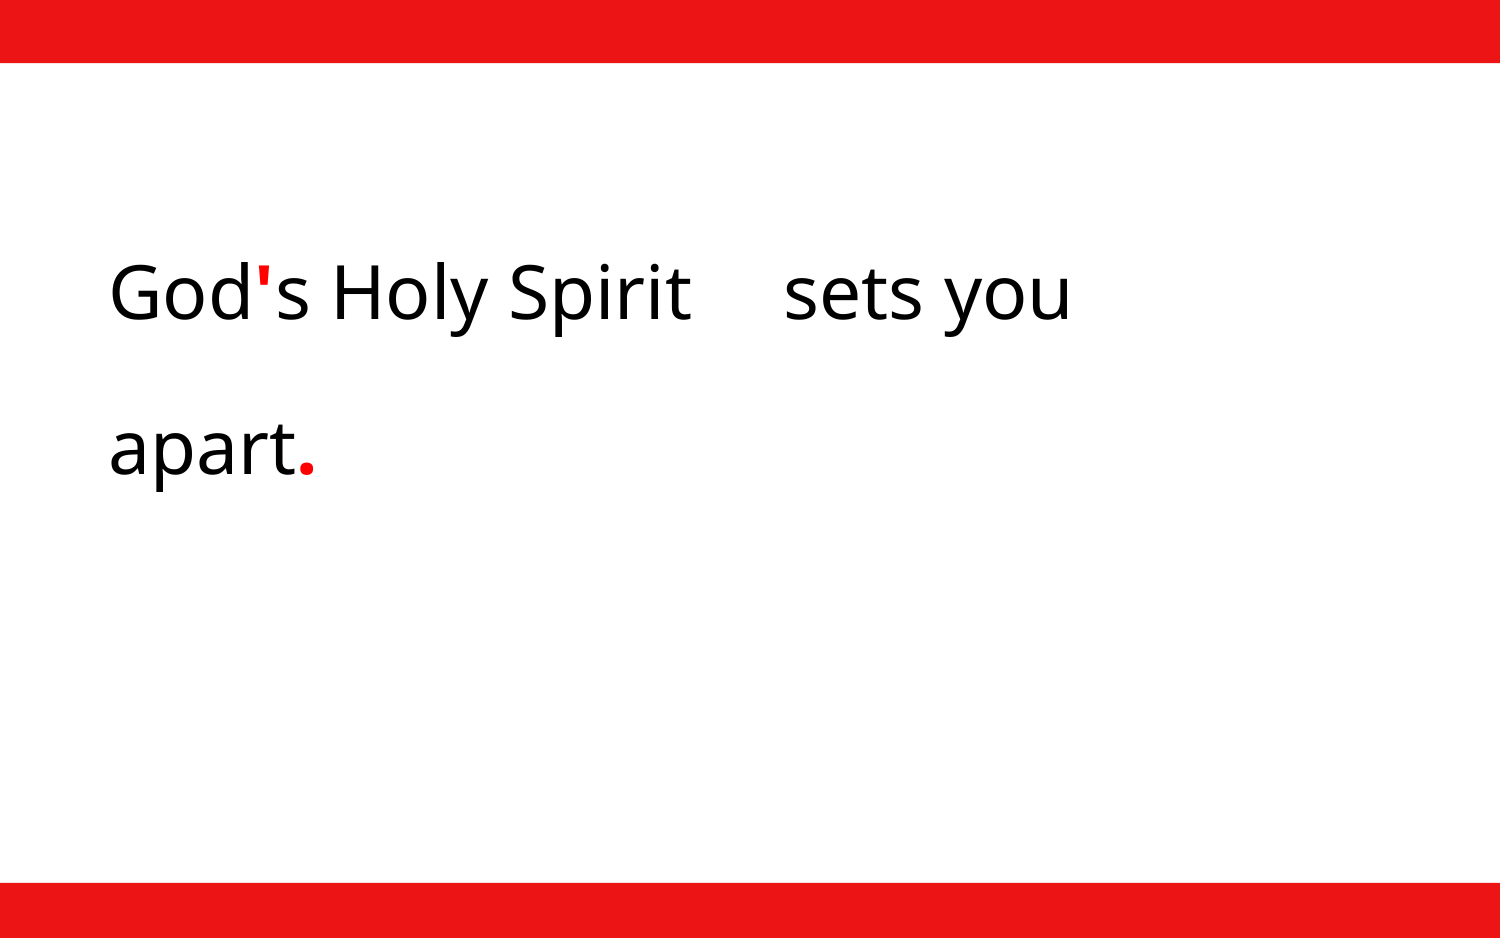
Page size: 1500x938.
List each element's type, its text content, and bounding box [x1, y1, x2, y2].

text_box [0, 0, 1500, 64]
list God's Holy Spirit [93, 191, 769, 389]
text_box [0, 882, 1500, 938]
text_box apart. [93, 347, 750, 517]
text_box sets you [768, 191, 1284, 362]
